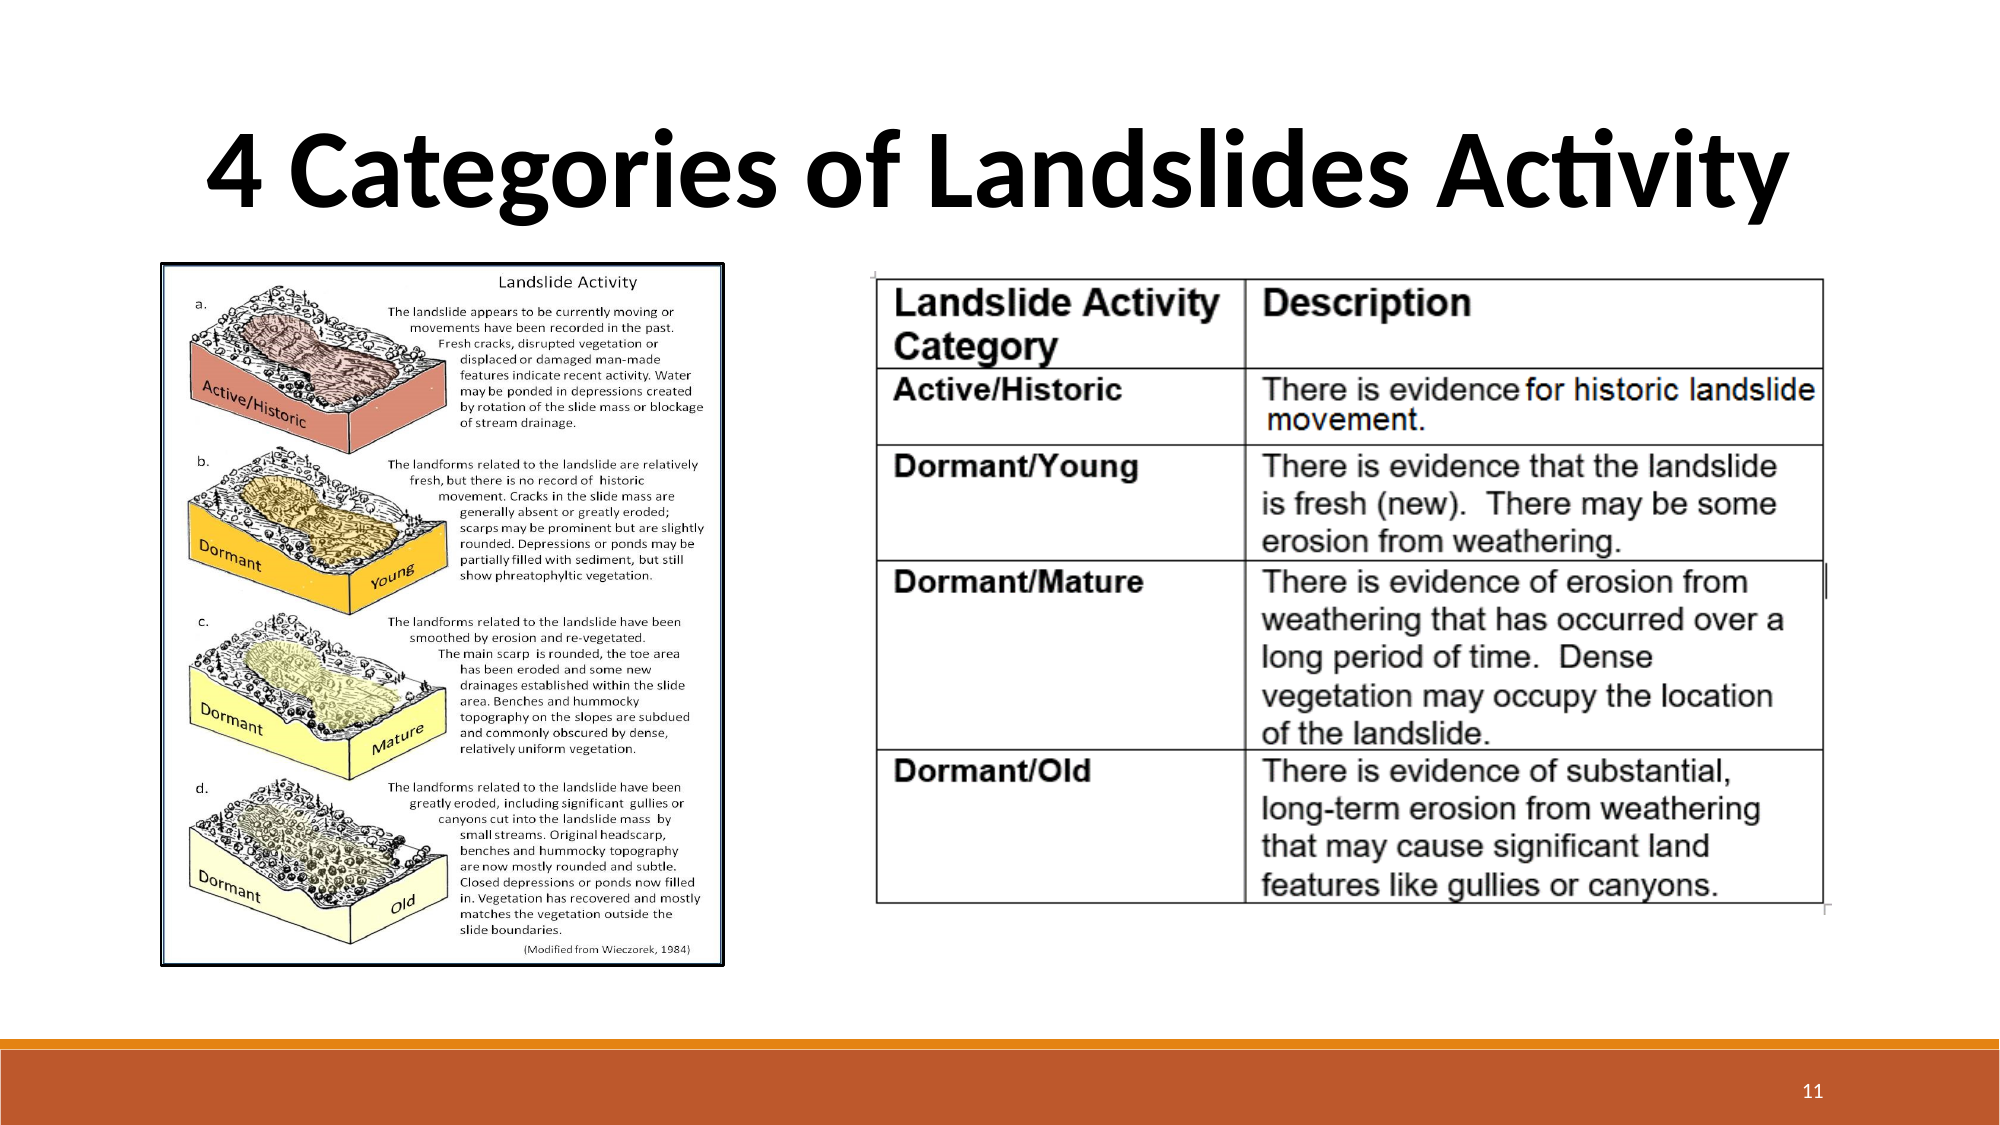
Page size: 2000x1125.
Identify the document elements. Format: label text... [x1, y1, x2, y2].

text_box 4 Categories of Landslides Activity [62, 87, 1938, 238]
picture [870, 270, 1833, 916]
slide_number 11 [1623, 1059, 1839, 1120]
picture [161, 264, 723, 965]
